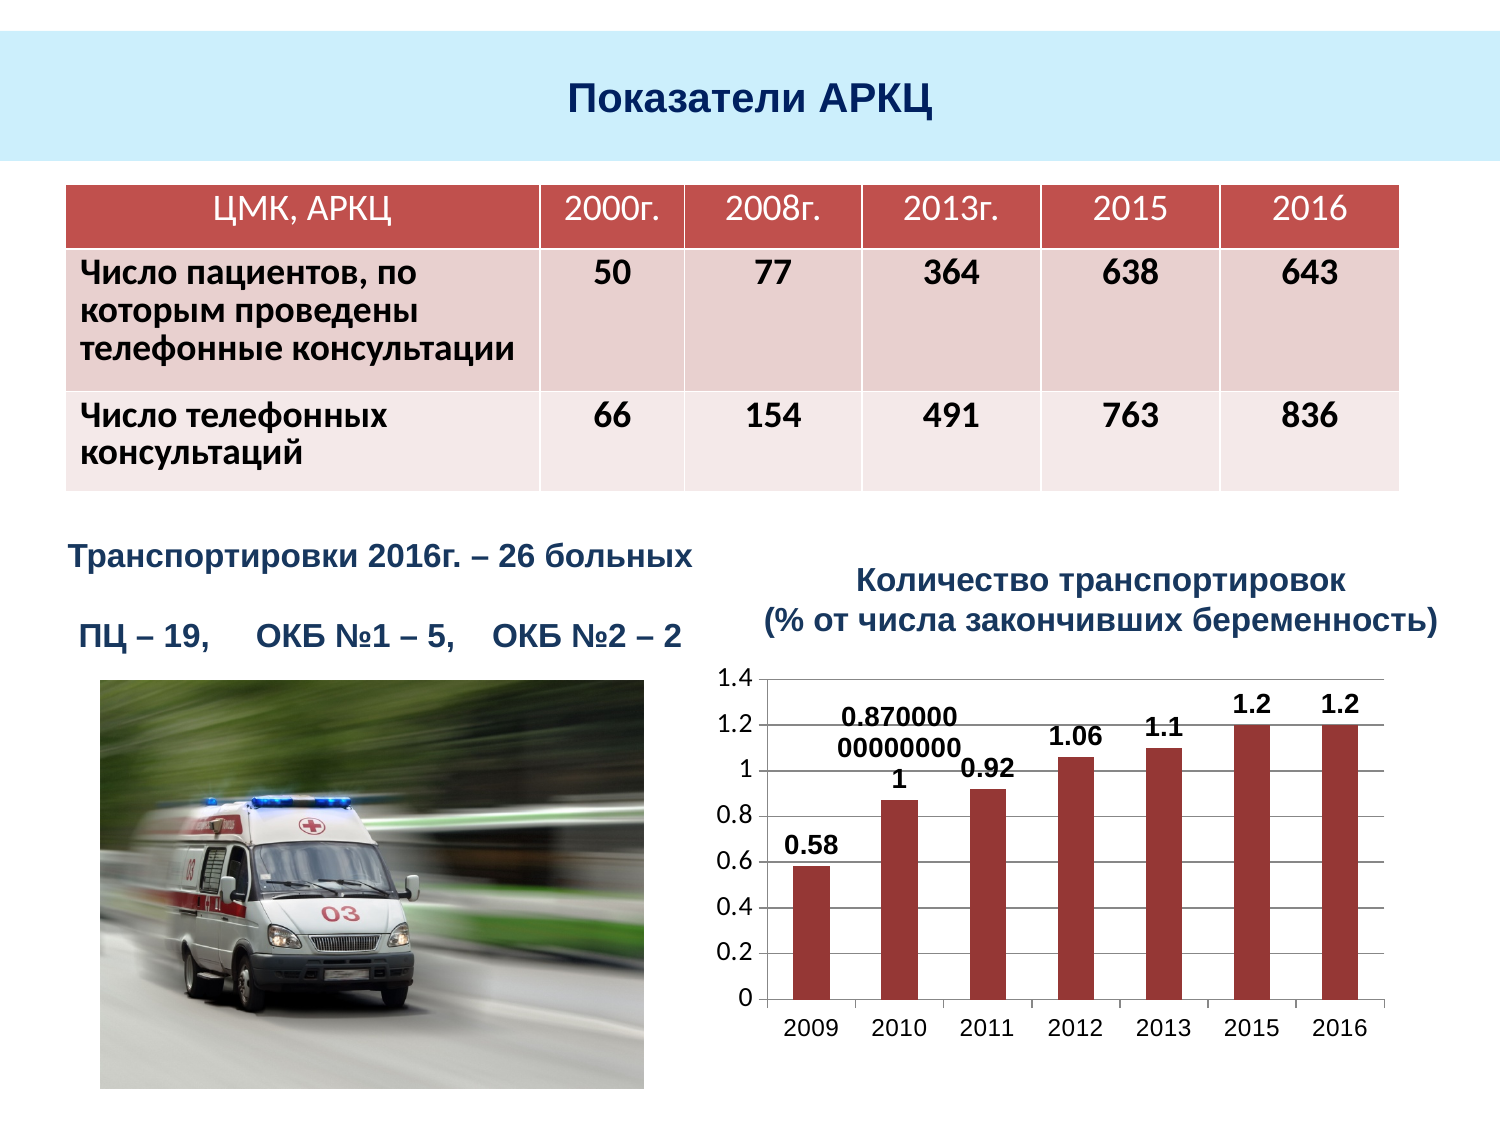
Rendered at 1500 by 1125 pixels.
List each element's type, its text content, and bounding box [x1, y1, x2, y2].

picture [100, 680, 644, 1089]
title Показатели АРКЦ [0, 30, 1500, 161]
table_header 2013г. [863, 185, 1040, 248]
table_cell 763 [1042, 392, 1219, 491]
text_box Количество транспортировок (% от числа закончивших беременность) [702, 550, 1500, 669]
table_cell 638 [1042, 250, 1219, 391]
table_cell 364 [863, 250, 1040, 391]
table_cell 66 [541, 392, 684, 491]
text_box Транспортировки 2016г. – 26 больных ПЦ – 19, ОКБ №1 – 5, ОКБ №2 – 2 [0, 527, 780, 646]
table_cell 154 [685, 392, 861, 491]
table_cell Число телефонных консультаций [66, 392, 539, 491]
table_header ЦМК, АРКЦ [66, 185, 539, 248]
table_cell 643 [1221, 250, 1399, 391]
table_header 2015 [1042, 185, 1219, 248]
table_cell 50 [541, 250, 684, 391]
table_header 2000г. [541, 185, 684, 248]
table_header 2016 [1221, 185, 1399, 248]
table_cell 836 [1221, 392, 1399, 491]
table_header 2008г. [685, 185, 861, 248]
chart [702, 656, 1399, 1049]
table_cell 491 [863, 392, 1040, 491]
table_cell 77 [685, 250, 861, 391]
table_cell Число пациентов, по которым проведены телефонные консультации [66, 250, 539, 391]
